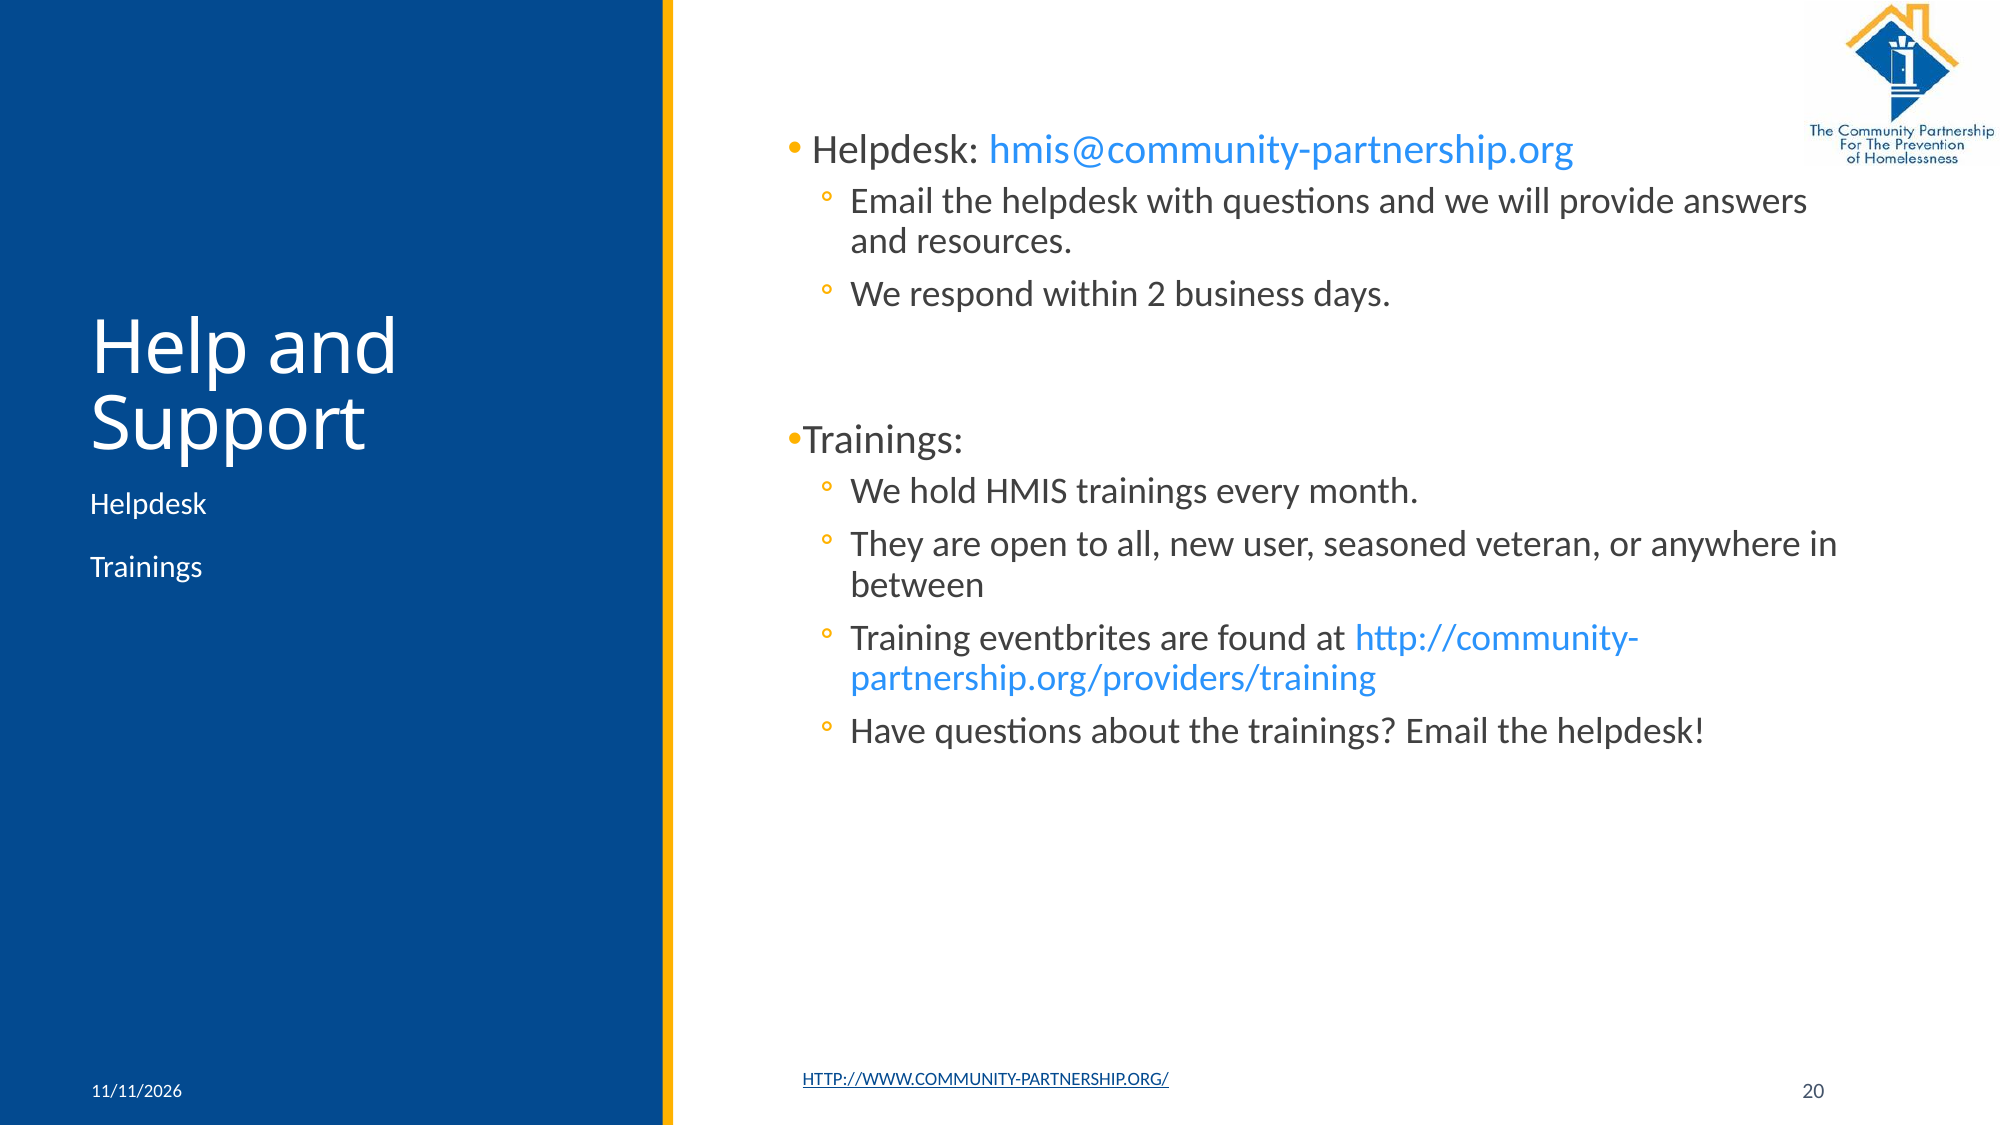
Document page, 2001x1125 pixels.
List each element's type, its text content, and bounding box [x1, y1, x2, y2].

title Help and Support [75, 97, 600, 473]
list Helpdesk: hmis@community-partnership.org Email the helpdesk with questions and we will provide answers and resources. We respond within 2 business days. Trainings: We hold HMIS trainings every month. They are open to all, new user, seasoned veteran, or anywhere in between Training eventbrites are found at http://community-partnership.org/providers/training Have questions about the trainings? Email the helpdesk! [787, 120, 1853, 983]
picture [1804, 1, 2000, 166]
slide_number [76, 1059, 506, 1120]
footer http://www.community-partnership.org/ [787, 1059, 1550, 1120]
slide_number 20 [1624, 1059, 1840, 1120]
list Helpdesk Trainings [75, 479, 600, 1035]
